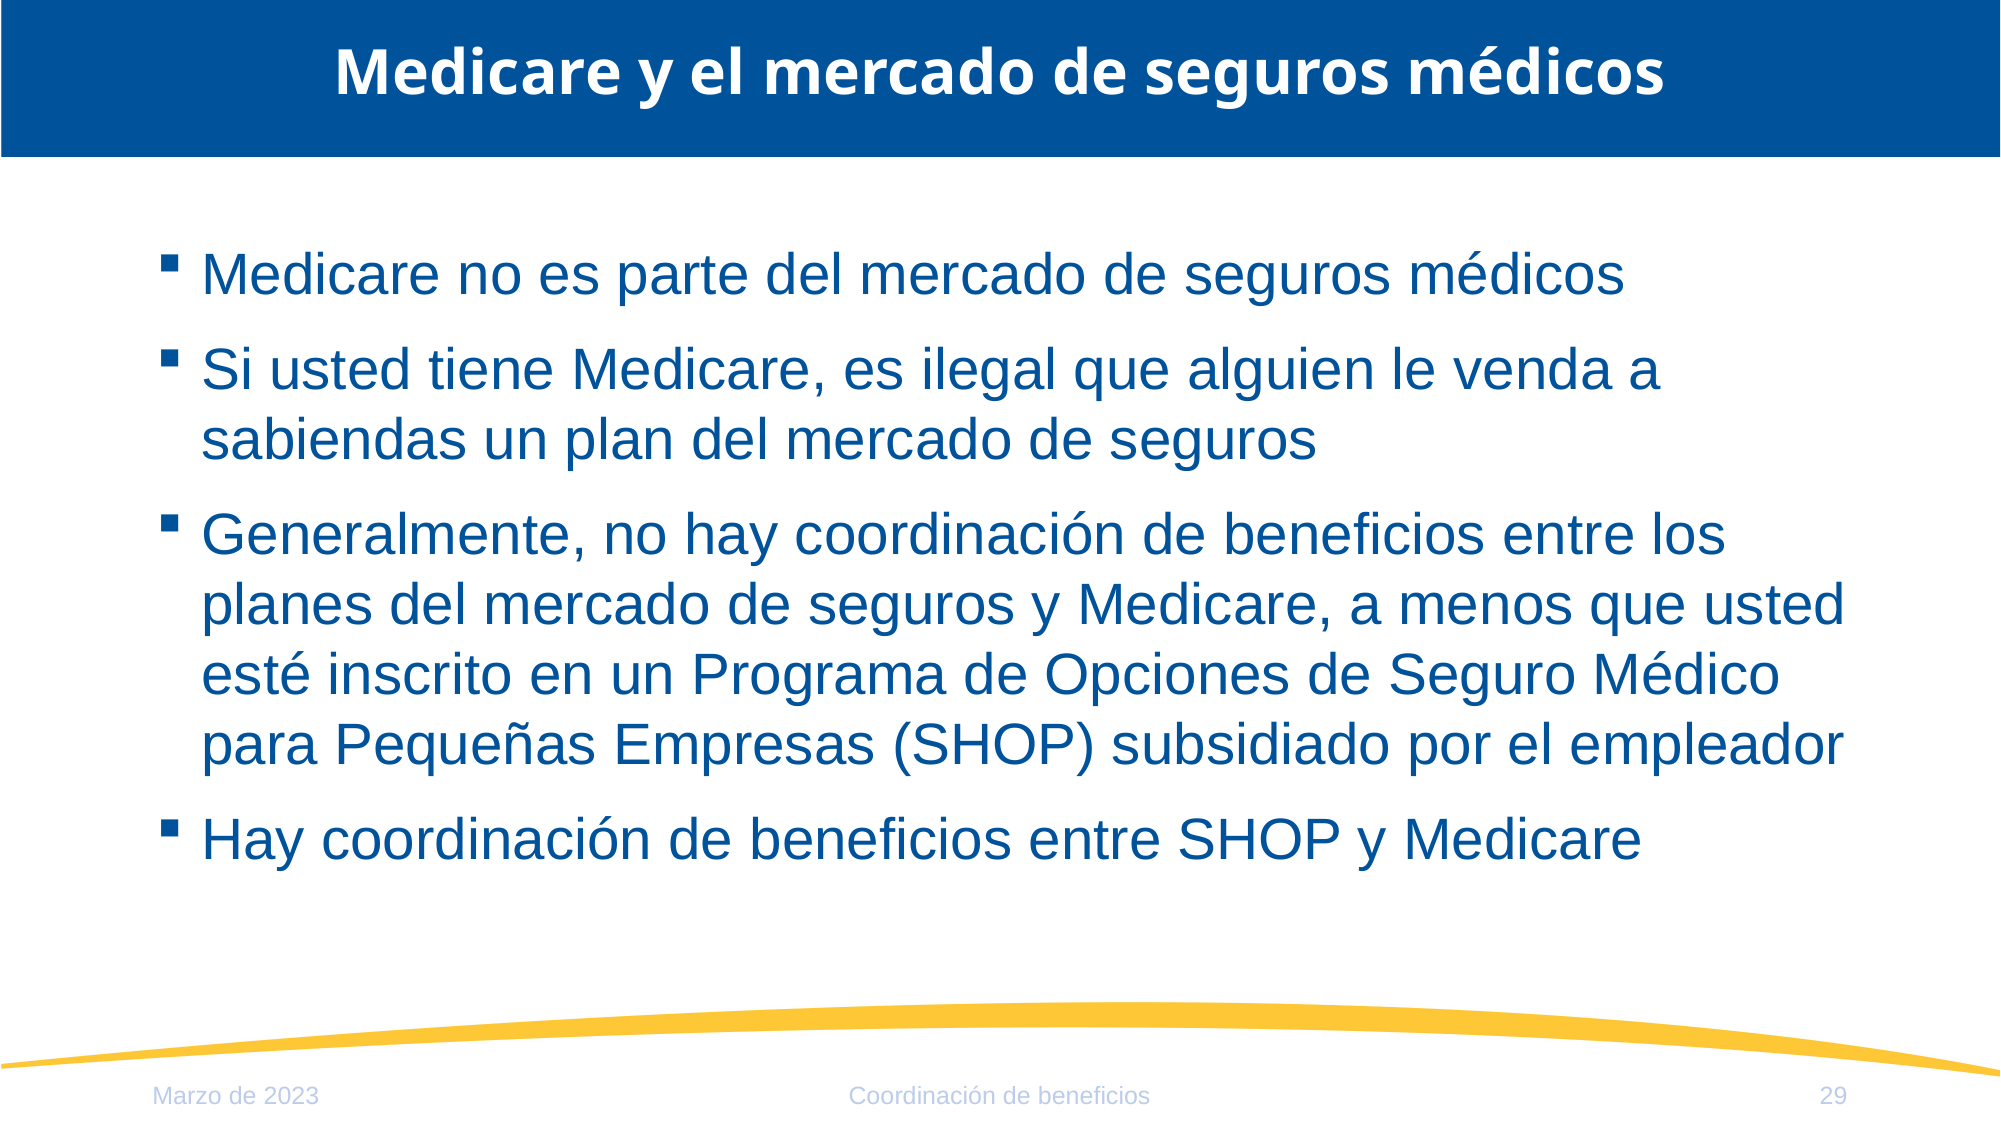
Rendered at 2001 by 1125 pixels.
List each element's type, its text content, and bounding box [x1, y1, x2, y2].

footer Coordinación de beneficios [662, 1065, 1338, 1125]
text_box Medicare no es parte del mercado de seguros médicos Si usted tiene Medicare, es ilegal que alguien le venda a sabiendas un plan del mercado de seguros Generalmente, no hay coordinación de beneficios entre los planes del mercado de seguros y Medicare, a menos que usted esté inscrito en un Programa de Opciones de Seguro Médico para Pequeñas Empresas (SHOP) subsidiado por el empleador Hay coordinación de beneficios entre SHOP y Medicare [141, 228, 1874, 908]
title Medicare y el mercado de seguros médicos [0, 0, 2000, 150]
slide_number 29 [1412, 1065, 1863, 1125]
picture [0, 0, 2001, 1125]
slide_number Marzo de 2023 [137, 1065, 588, 1125]
